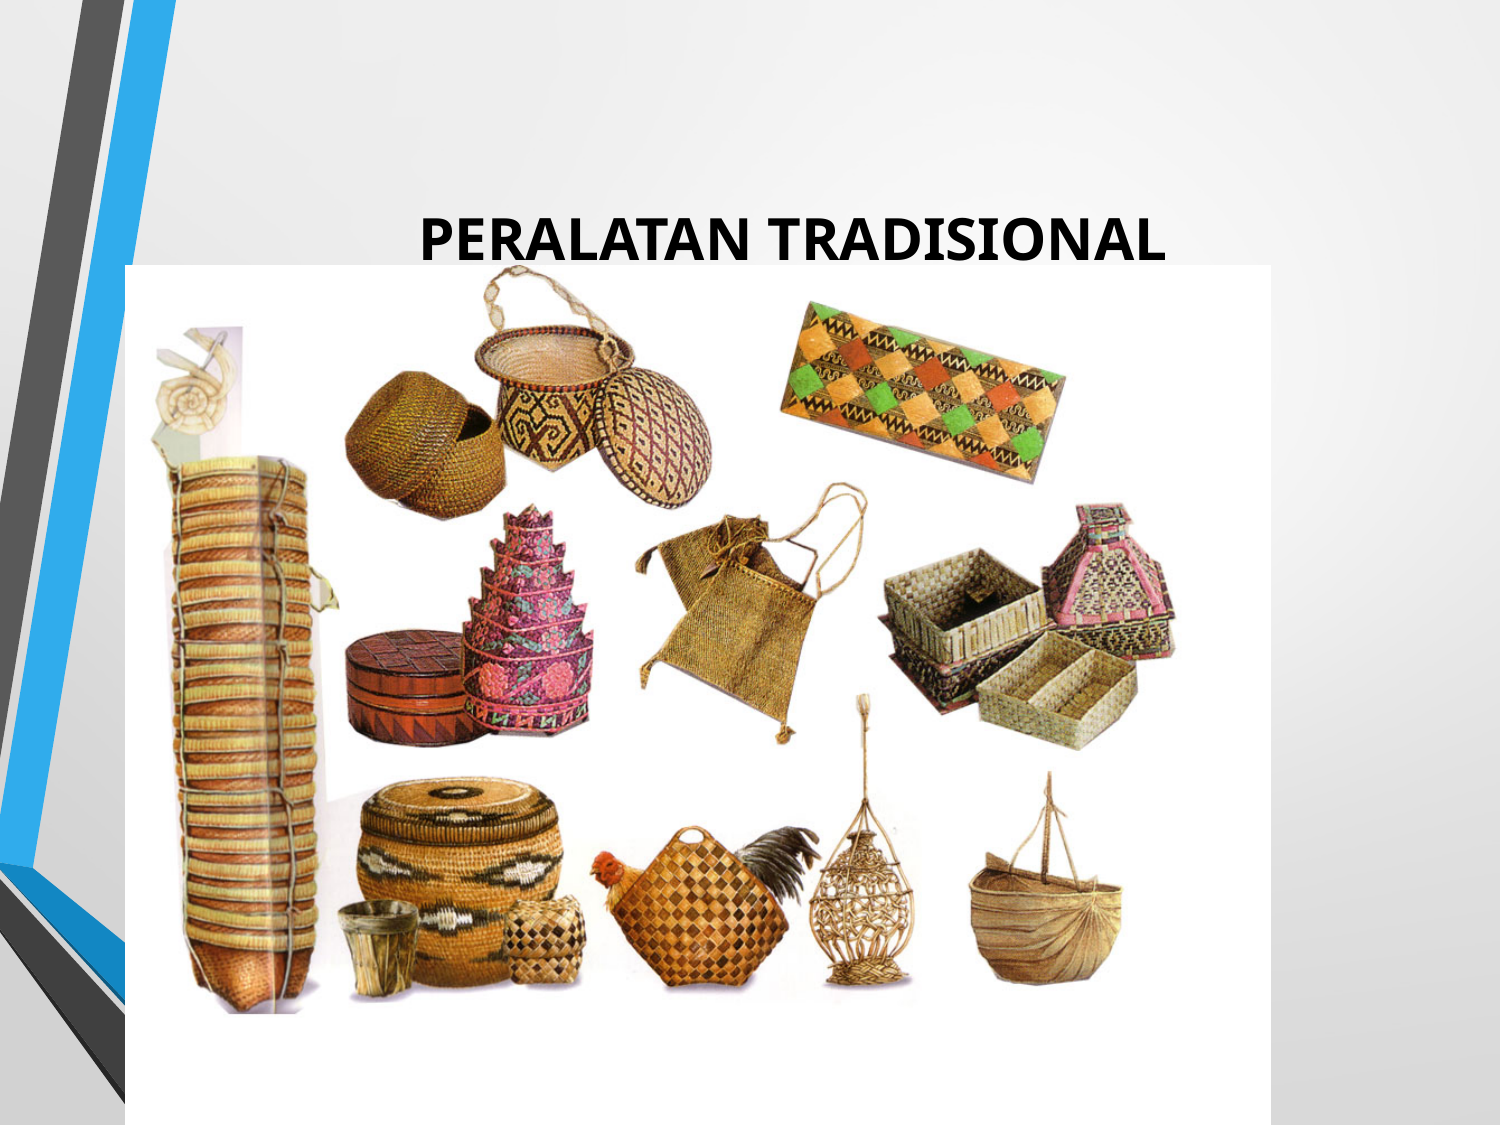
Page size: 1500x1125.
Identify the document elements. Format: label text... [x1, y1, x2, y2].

title PERALATAN TRADISIONAL [161, 75, 1425, 400]
picture [124, 265, 1271, 1125]
